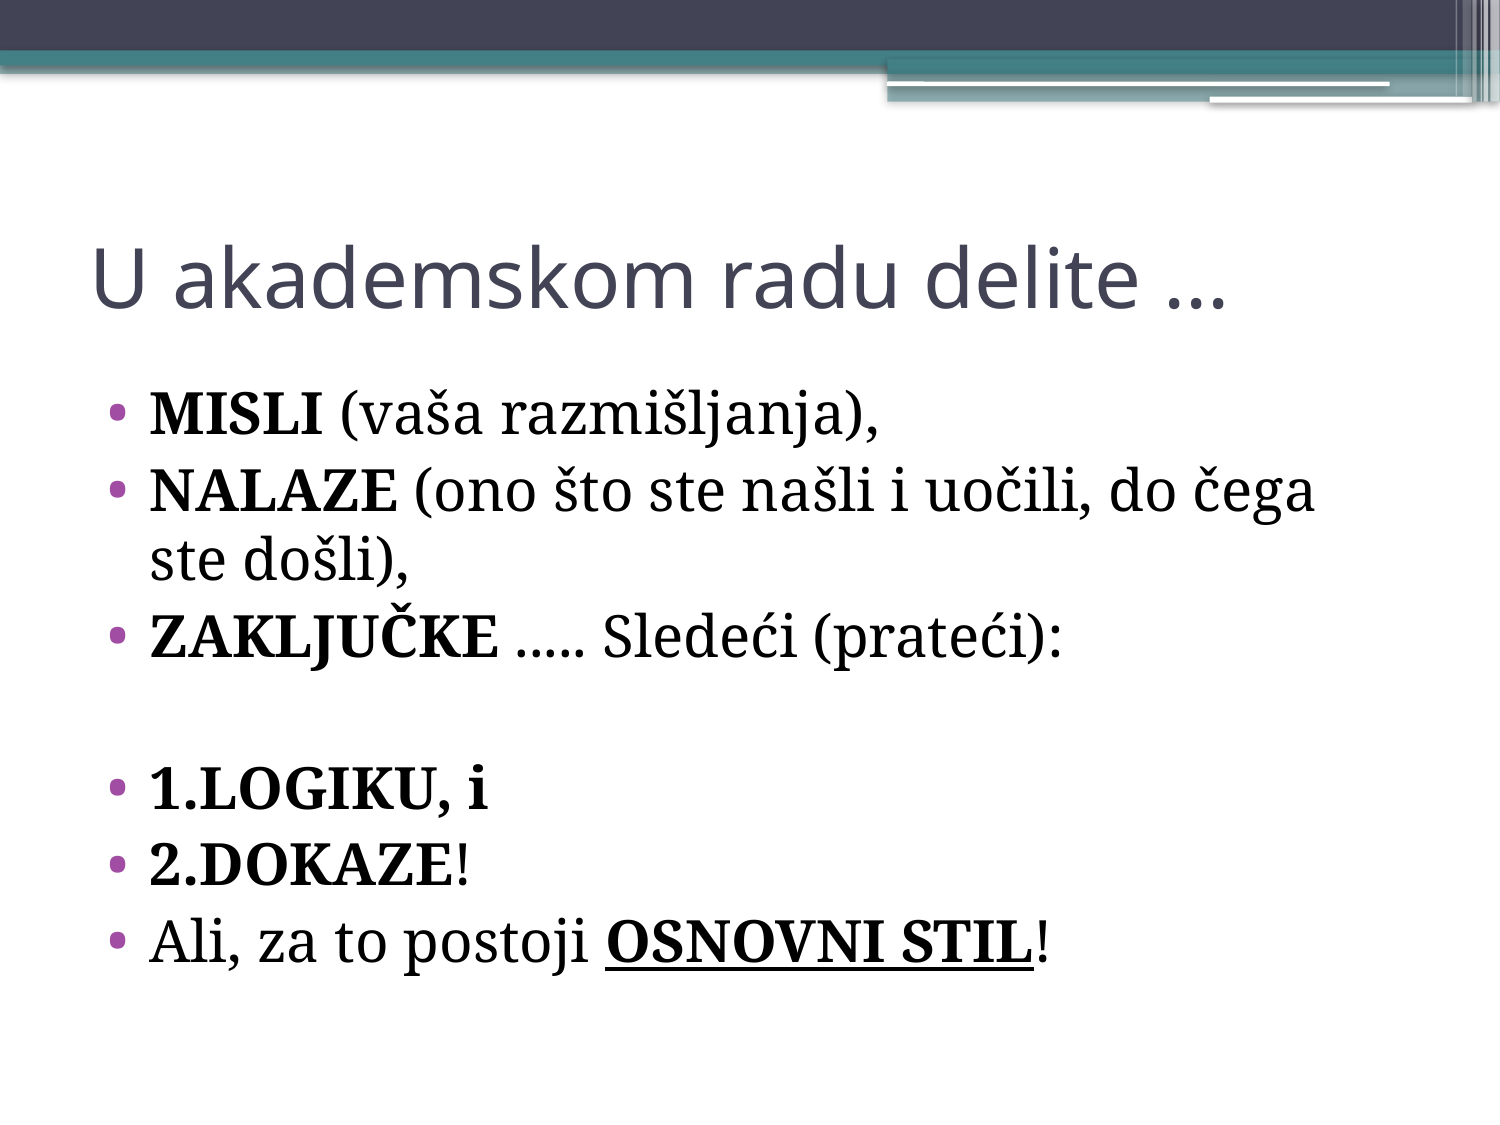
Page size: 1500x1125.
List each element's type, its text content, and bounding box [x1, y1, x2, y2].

title U akademskom radu delite ... [75, 187, 1425, 363]
list MISLI (vaša razmišljanja), NALAZE (ono što ste našli i uočili, do čega ste došli), ZAKLJUČKE ..... Sledeći (prateći): 1.LOGIKU, i 2.DOKAZE! Ali, za to postoji OSNOVNI STIL! [75, 368, 1425, 1079]
